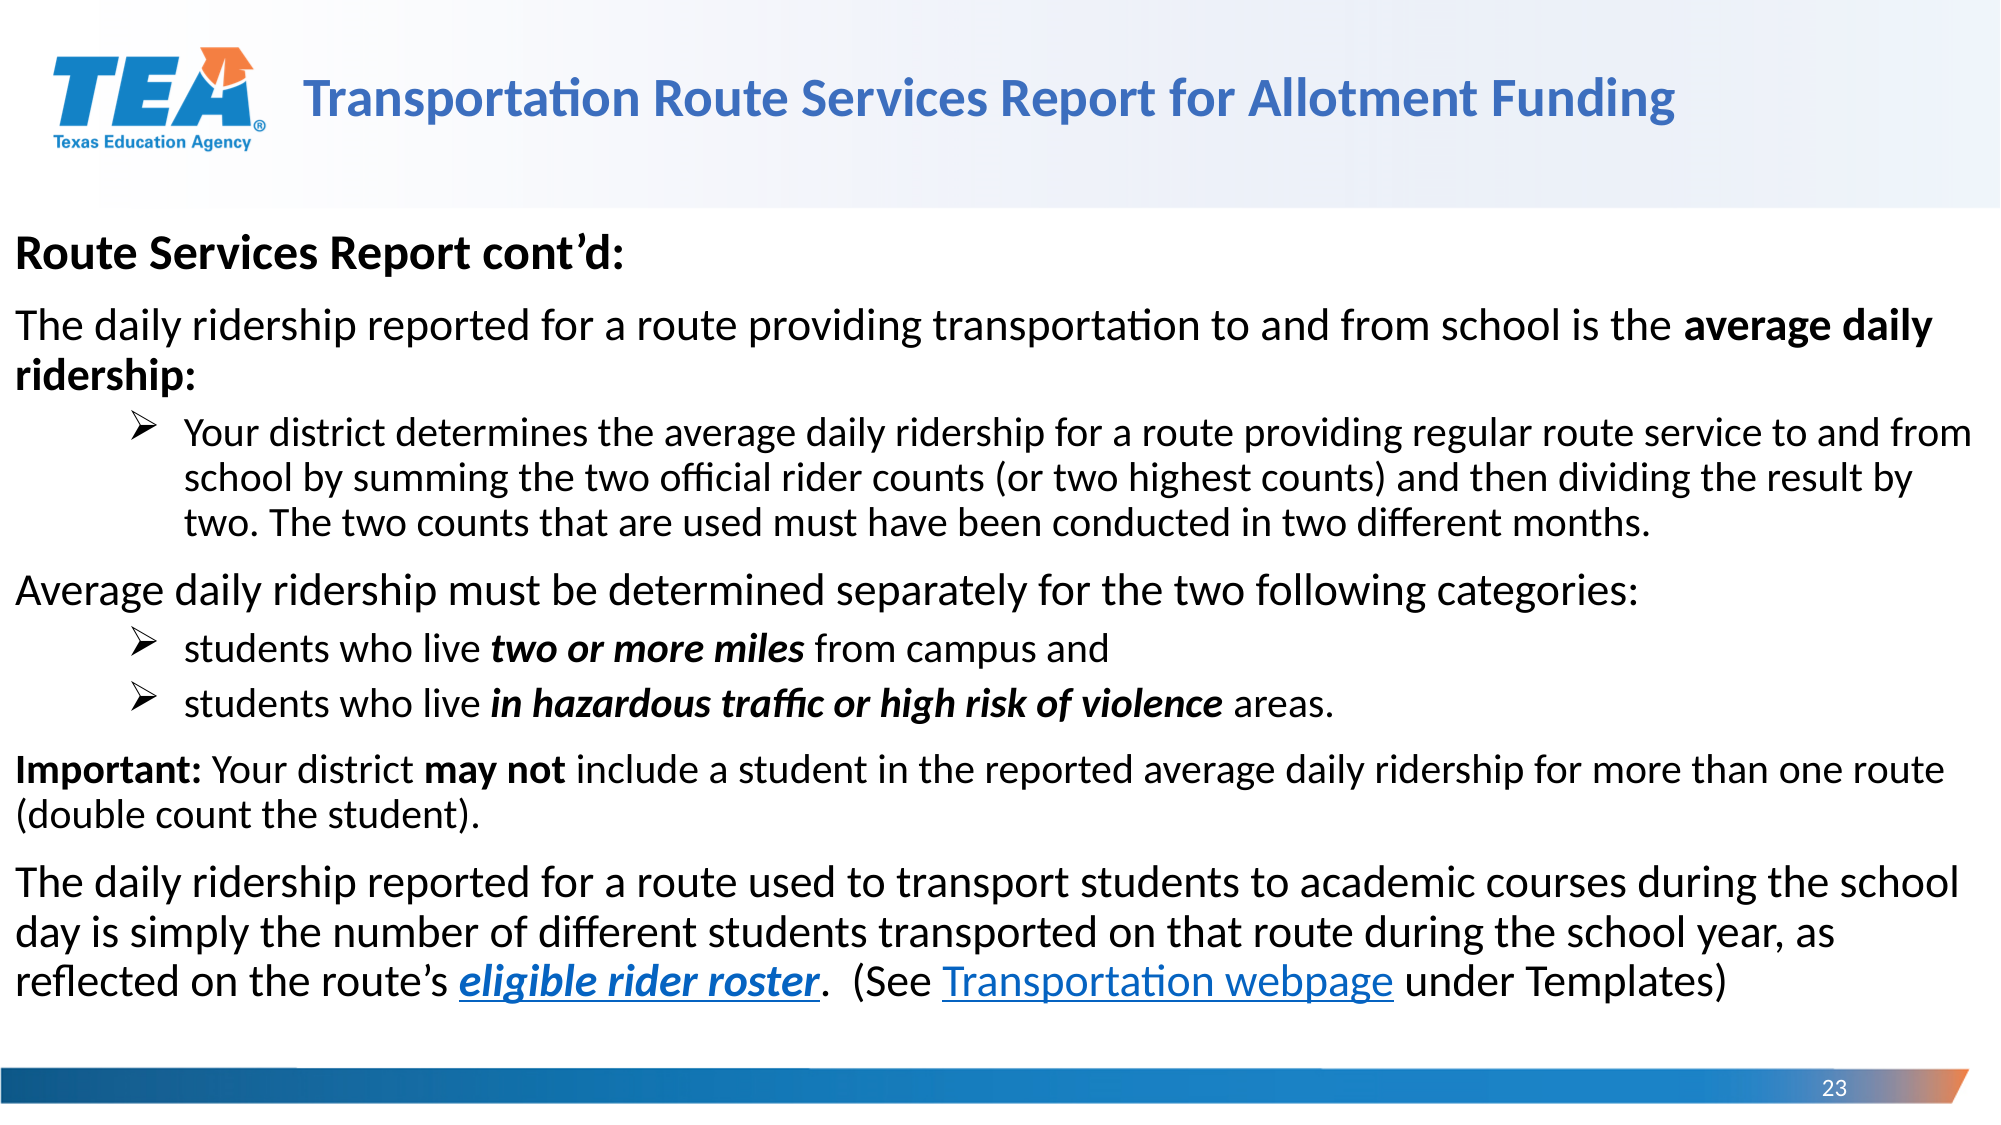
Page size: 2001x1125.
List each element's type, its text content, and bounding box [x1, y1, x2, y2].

title Transportation Route Services Report for Allotment Funding [288, 40, 1863, 157]
picture [0, 0, 2001, 1125]
slide_number 23 [1412, 1072, 1863, 1103]
list Route Services Report cont’d: The daily ridership reported for a route providing transportation to and from school is the average daily ridership: Your district determines the average daily ridership for a route providing regular route service to and from school by summing the two official rider counts (or two highest counts) and then dividing the result by two. The two counts that are used must have been conducted in two different months. Average daily ridership must be determined separately for the two following categories: students who live two or more miles from campus and students who live in hazardous traffic or high risk of violence areas. Important: Your district may not include a student in the reported average daily ridership for more than one route (double count the student). The daily ridership reported for a route used to transport students to academic courses during the school day is simply the number of different students transported on that route during the school year, as reflected on the route’s eligible rider roster. (See Transportation webpage under Templates) [0, 218, 2000, 1072]
